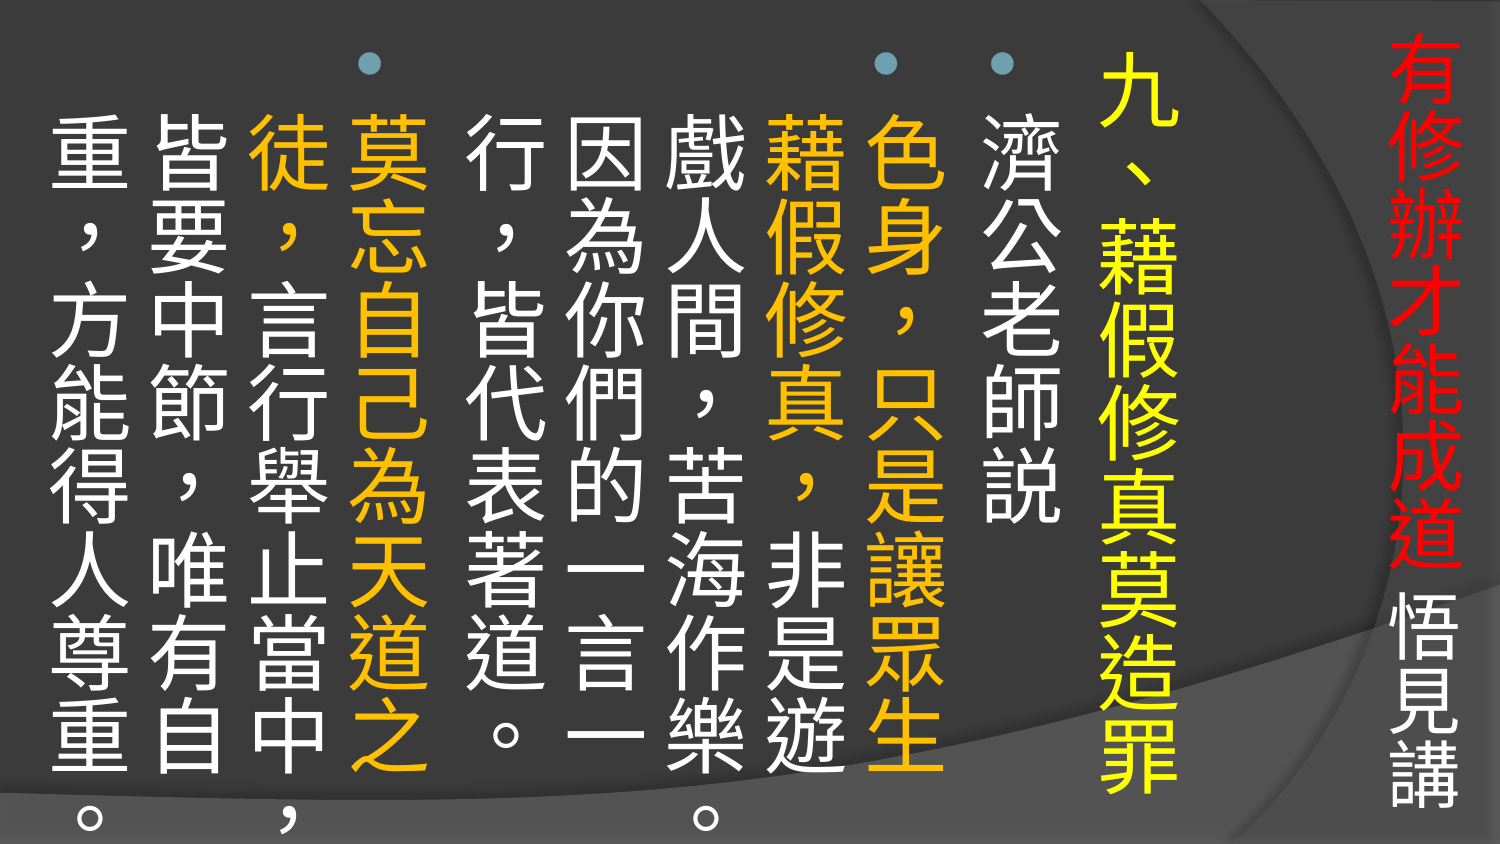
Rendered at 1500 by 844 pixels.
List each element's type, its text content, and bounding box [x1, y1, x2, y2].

title 有修辦才能成道 悟見講 [1364, 21, 1483, 820]
list 九、藉假修真莫造罪 濟公老師説 色身，只是讓眾生藉假修真，非是遊戲人間，苦海作樂。因為你們的一言一行，皆代表著道。 莫忘自己為天道之徒，言行舉止當中，皆要中節，唯有自重，方能得人尊重。 [29, 27, 1365, 820]
